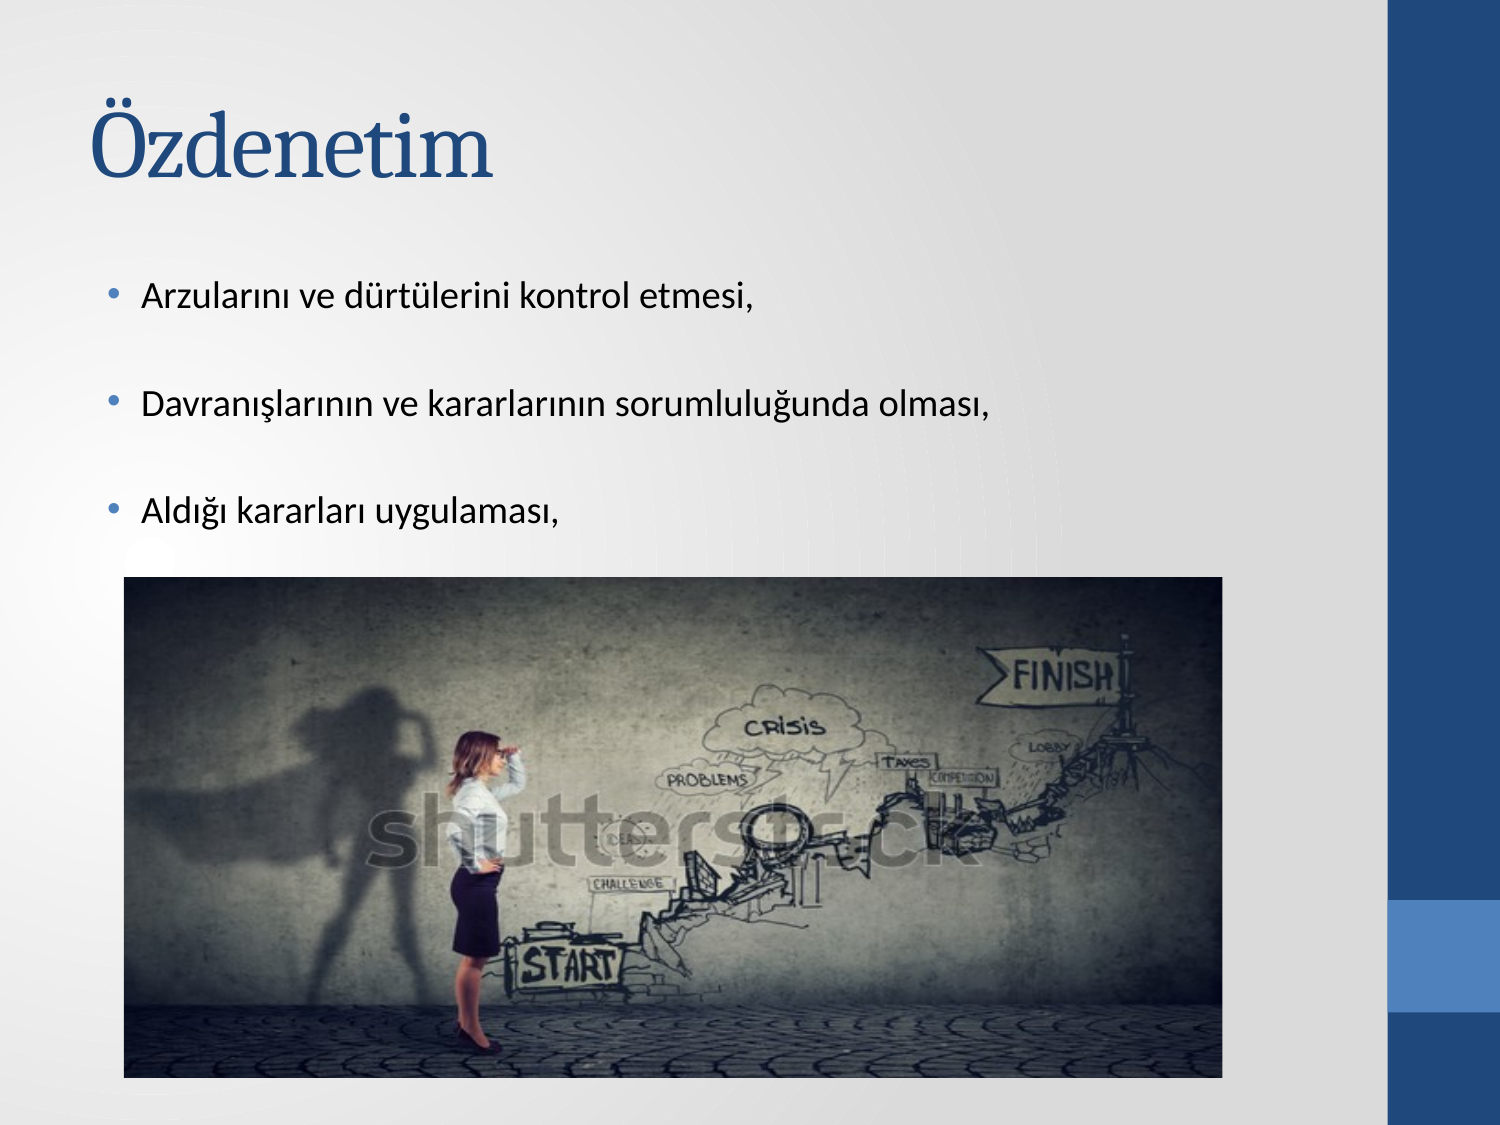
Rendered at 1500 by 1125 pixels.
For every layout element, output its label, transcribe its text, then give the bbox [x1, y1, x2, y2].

list Arzularını ve dürtülerini kontrol etmesi, Davranışlarının ve kararlarının sorumluluğunda olması, Aldığı kararları uygulaması, [75, 262, 1325, 539]
title Özdenetim [75, 45, 1325, 233]
picture [123, 576, 1223, 1078]
